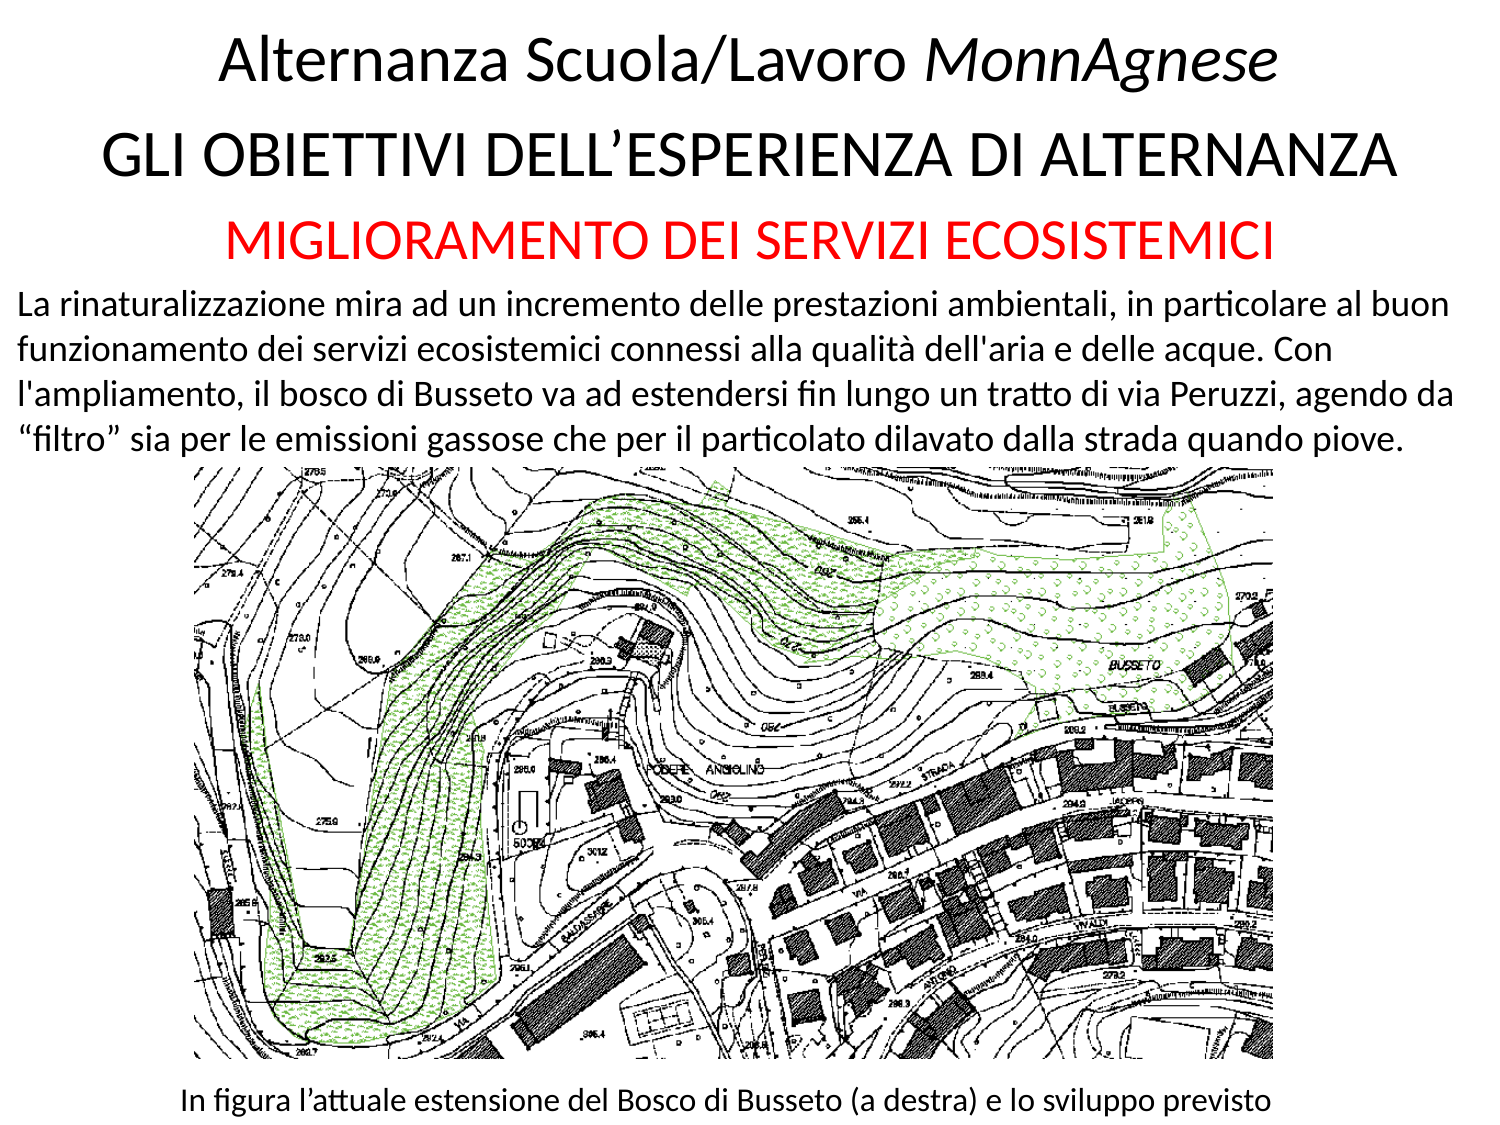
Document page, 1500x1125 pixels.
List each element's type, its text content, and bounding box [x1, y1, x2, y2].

text_box La rinaturalizzazione mira ad un incremento delle prestazioni ambientali, in particolare al buon funzionamento dei servizi ecosistemici connessi alla qualità dell'aria e delle acque. Con l'ampliamento, il bosco di Busseto va ad estendersi fin lungo un tratto di via Peruzzi, agendo da “filtro” sia per le emissioni gassose che per il particolato dilavato dalla strada quando piove. [2, 271, 1500, 466]
title Alternanza Scuola/Lavoro MonnAgnese [112, 0, 1388, 101]
subtitle GLI OBIETTIVI DELL’ESPERIENZA DI ALTERNANZA MIGLIORAMENTO DEI SERVIZI ECOSISTEMICI [0, 101, 1500, 294]
text_box In figura l’attuale estensione del Bosco di Busseto (a destra) e lo sviluppo previsto [165, 1070, 1303, 1125]
picture [194, 467, 1274, 1059]
